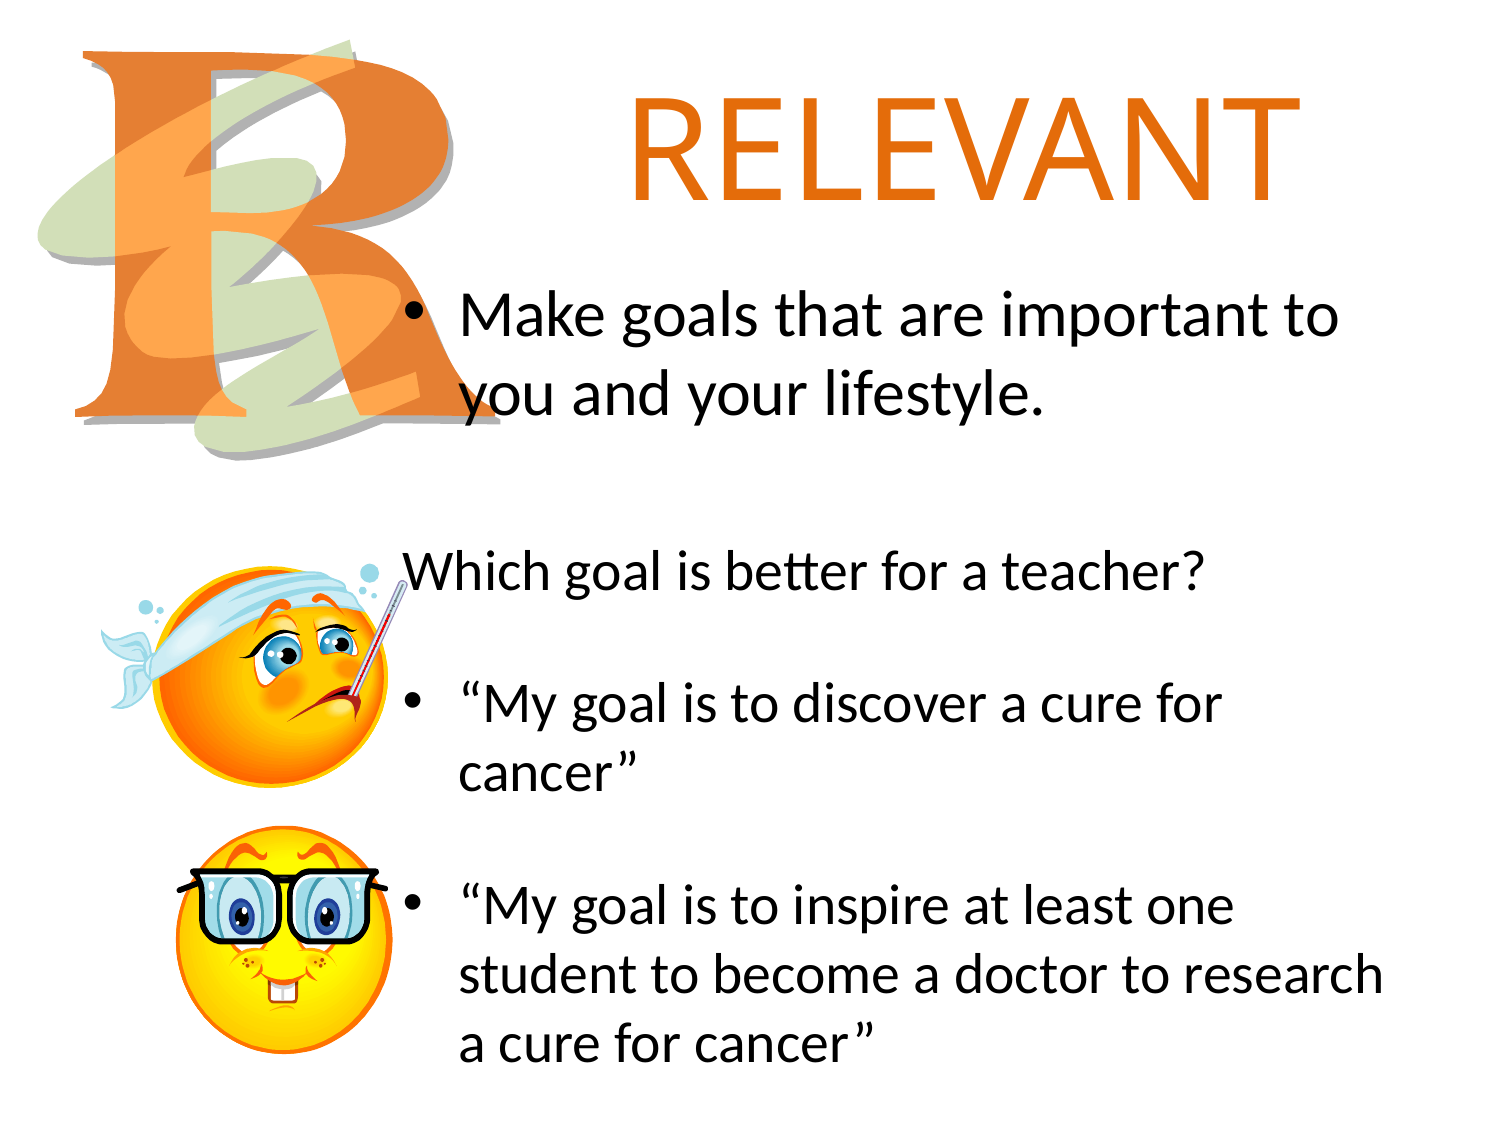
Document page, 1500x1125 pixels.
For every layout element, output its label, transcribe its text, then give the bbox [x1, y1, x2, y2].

picture [174, 824, 394, 1056]
list Make goals that are important to you and your lifestyle. Which goal is better for a teacher? “My goal is to discover a cure for cancer” “My goal is to inspire at least one student to become a doctor to research a cure for cancer” [387, 262, 1426, 1088]
title RELEVANT [509, 49, 1451, 238]
picture [37, 37, 505, 465]
picture [99, 562, 409, 790]
